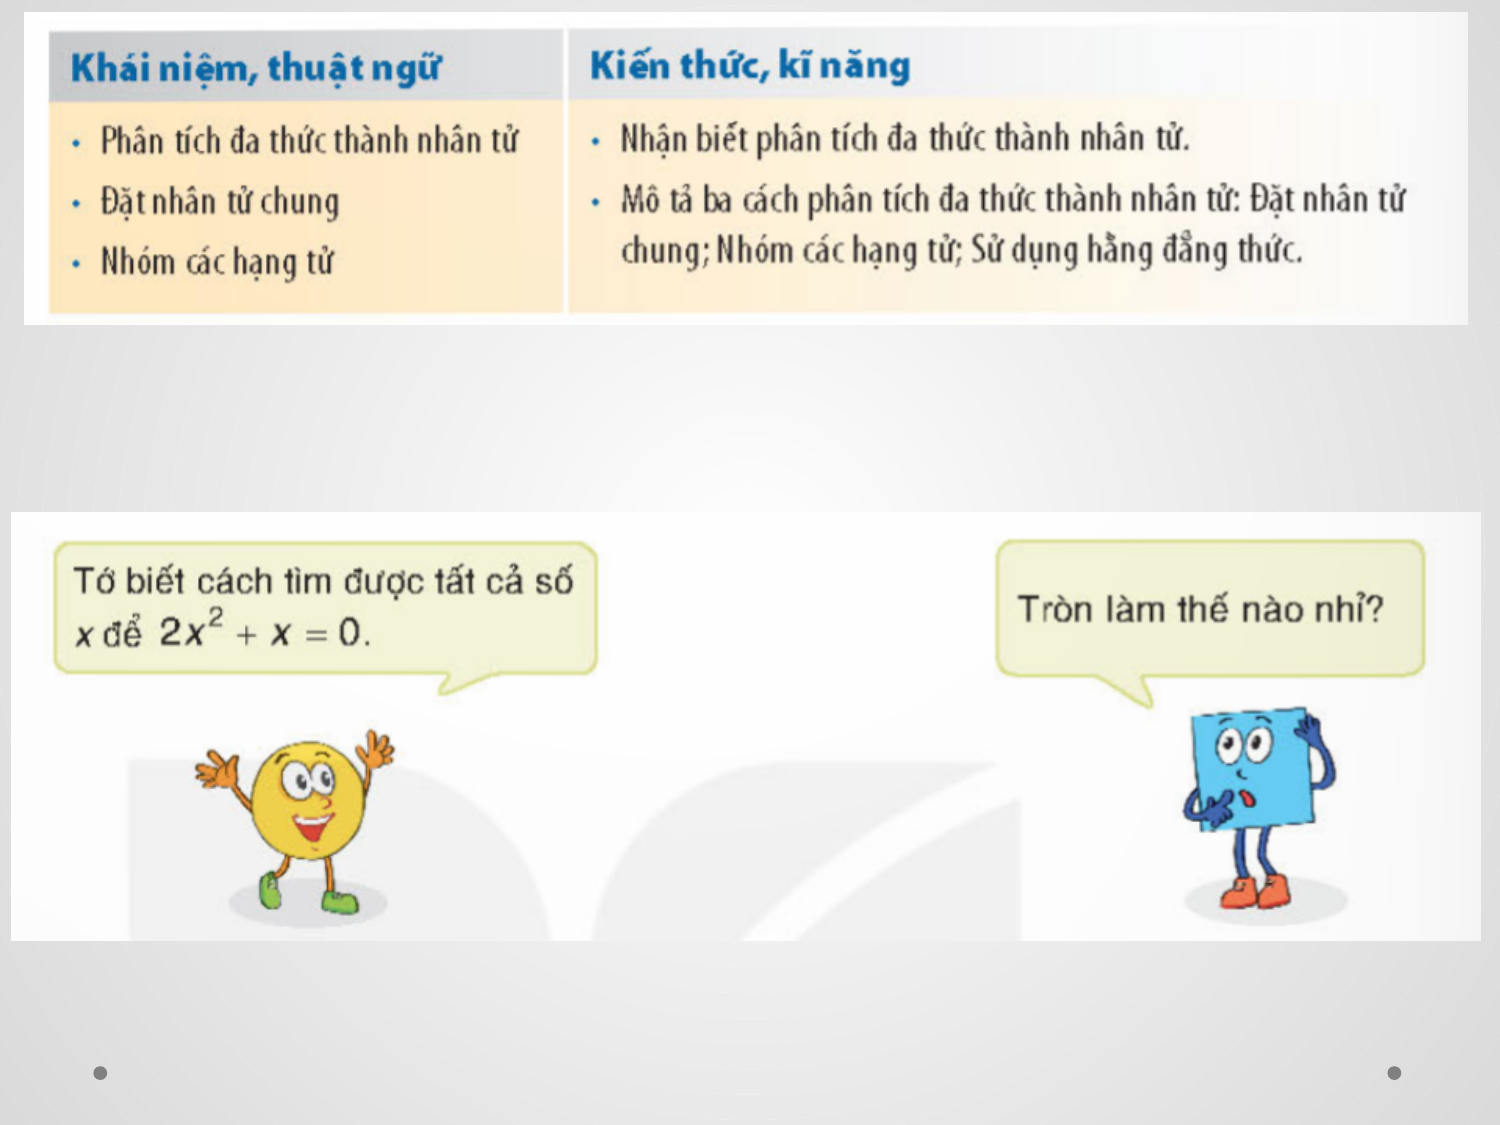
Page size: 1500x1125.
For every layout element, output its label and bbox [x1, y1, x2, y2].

picture [11, 512, 1481, 941]
picture [24, 12, 1468, 326]
